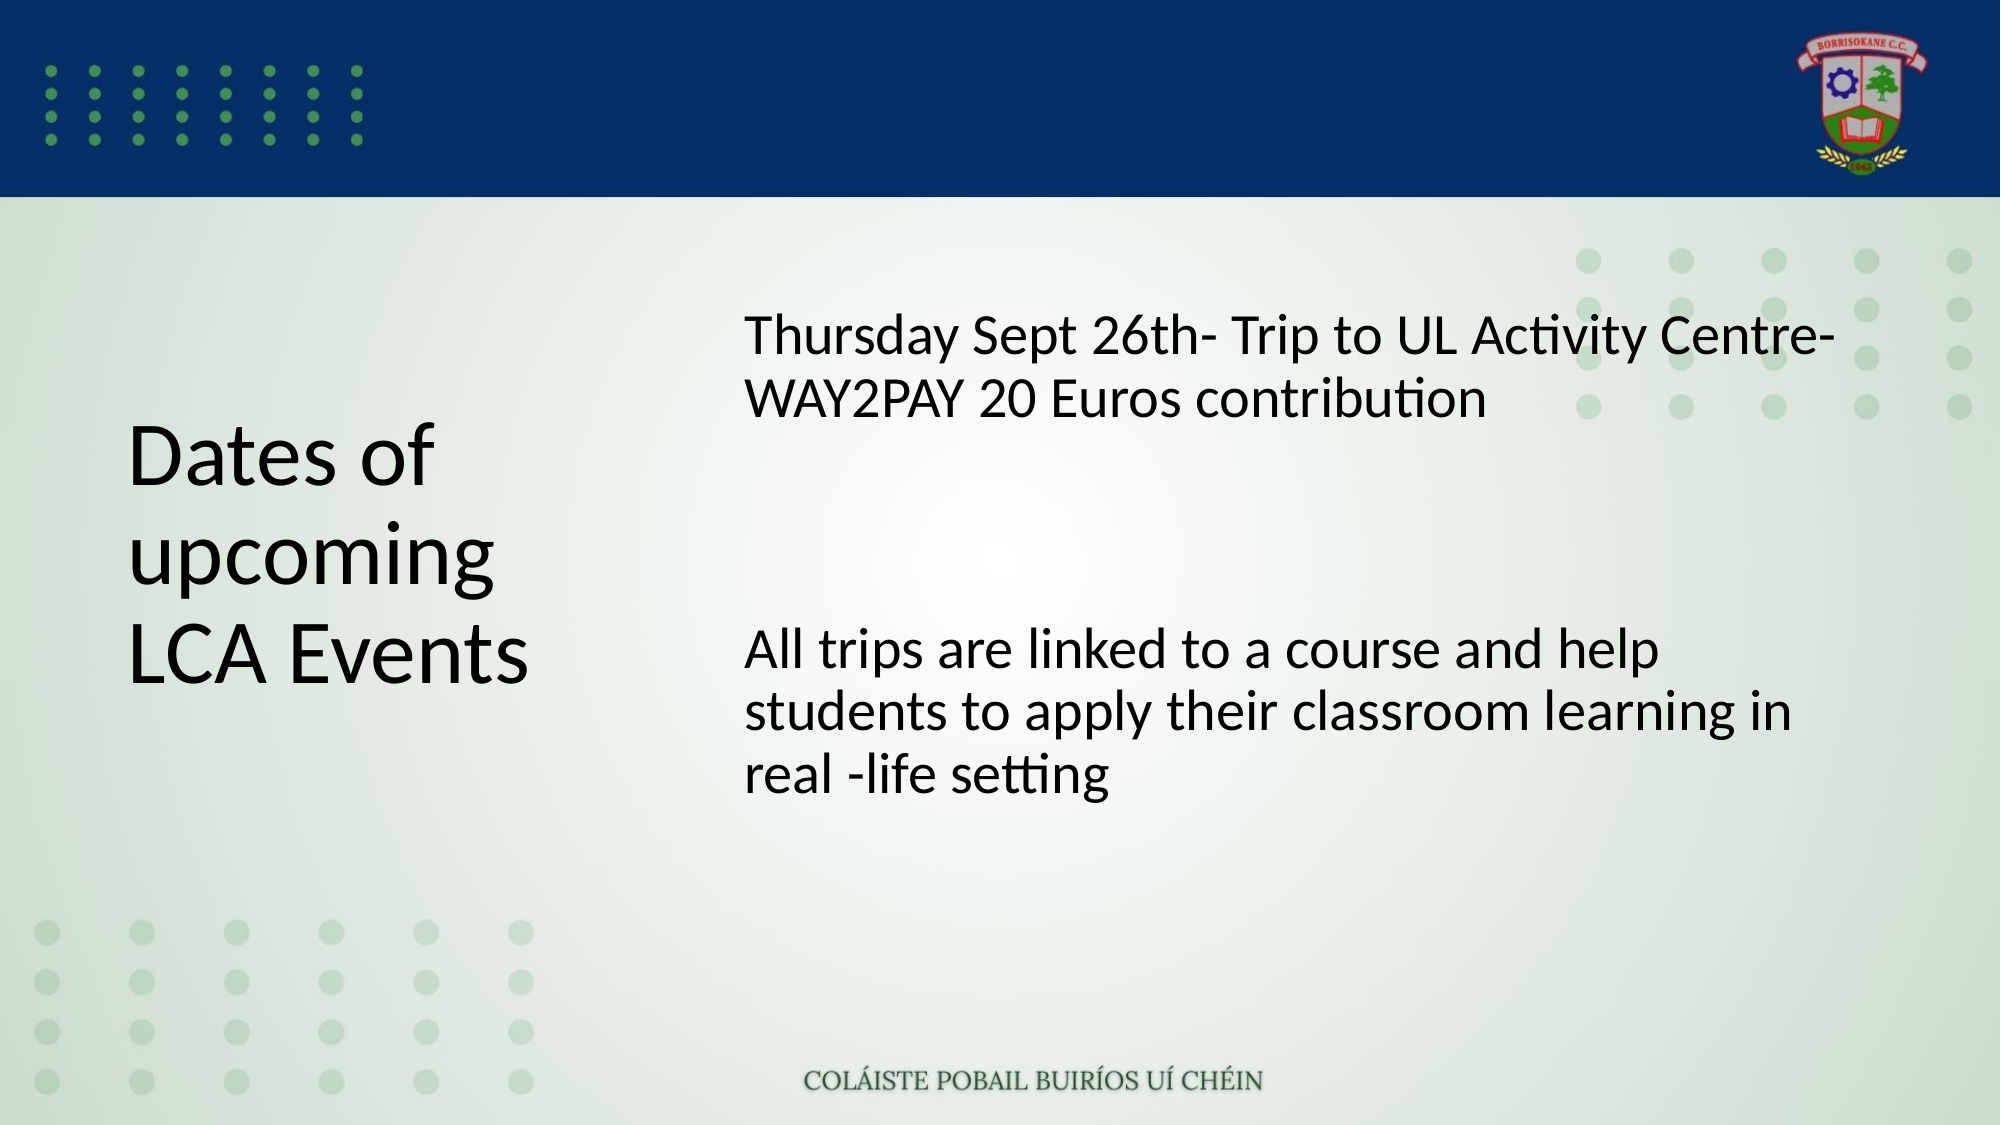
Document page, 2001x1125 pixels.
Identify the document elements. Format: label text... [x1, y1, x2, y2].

title Dates of upcoming LCA Events [112, 189, 638, 921]
picture [0, 0, 2000, 1125]
list Thursday Sept 26th- Trip to UL Activity Centre- WAY2PAY 20 Euros contribution All trips are linked to a course and help students to apply their classroom learning in real -life setting [729, 97, 1863, 1014]
